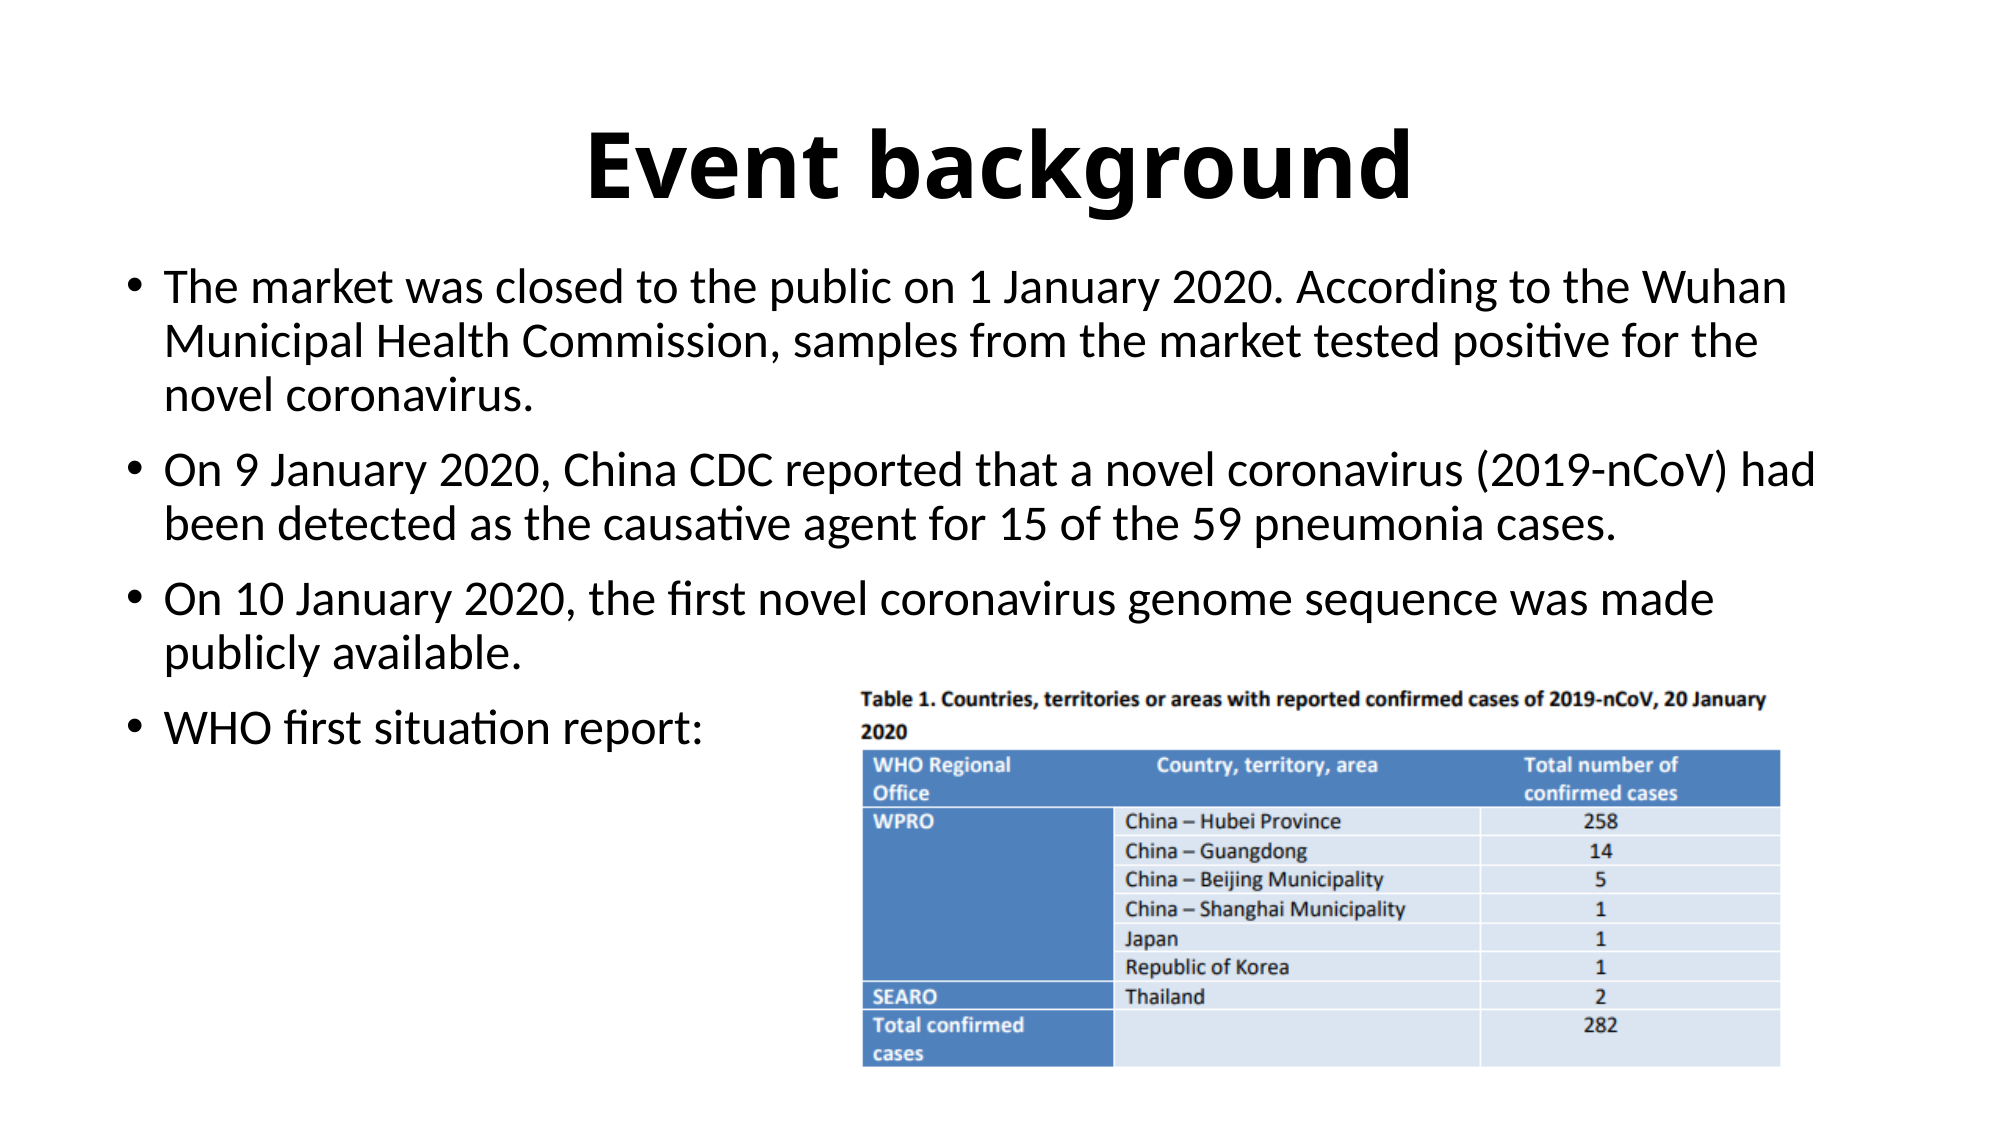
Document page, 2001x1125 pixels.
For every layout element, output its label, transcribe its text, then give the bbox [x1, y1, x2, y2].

title Event background [137, 59, 1863, 278]
list The market was closed to the public on 1 January 2020. According to the Wuhan Municipal Health Commission, samples from the market tested positive for the novel coronavirus. On 9 January 2020, China CDC reported that a novel coronavirus (2019-nCoV) had been detected as the causative agent for 15 of the 59 pneumonia cases. On 10 January 2020, the first novel coronavirus genome sequence was made publicly available. WHO first situation report: [111, 253, 1836, 819]
picture [849, 686, 1804, 1081]
